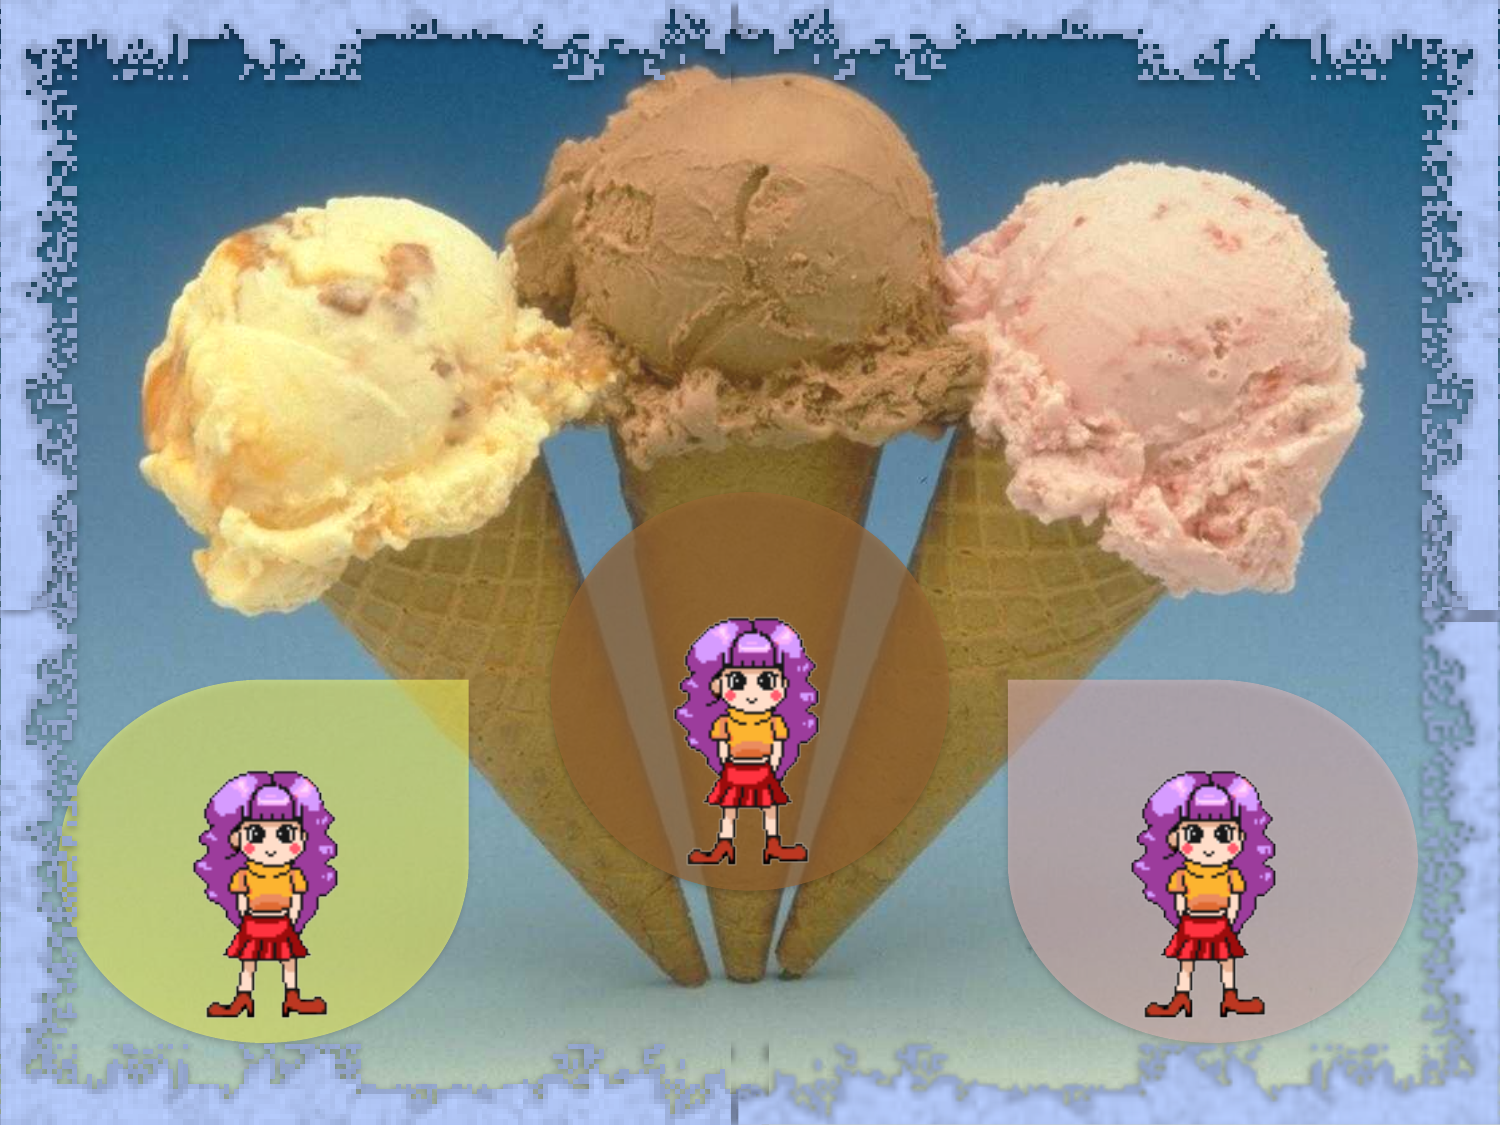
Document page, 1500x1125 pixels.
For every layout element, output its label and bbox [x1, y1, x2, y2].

text_box [0, 0, 1500, 1125]
